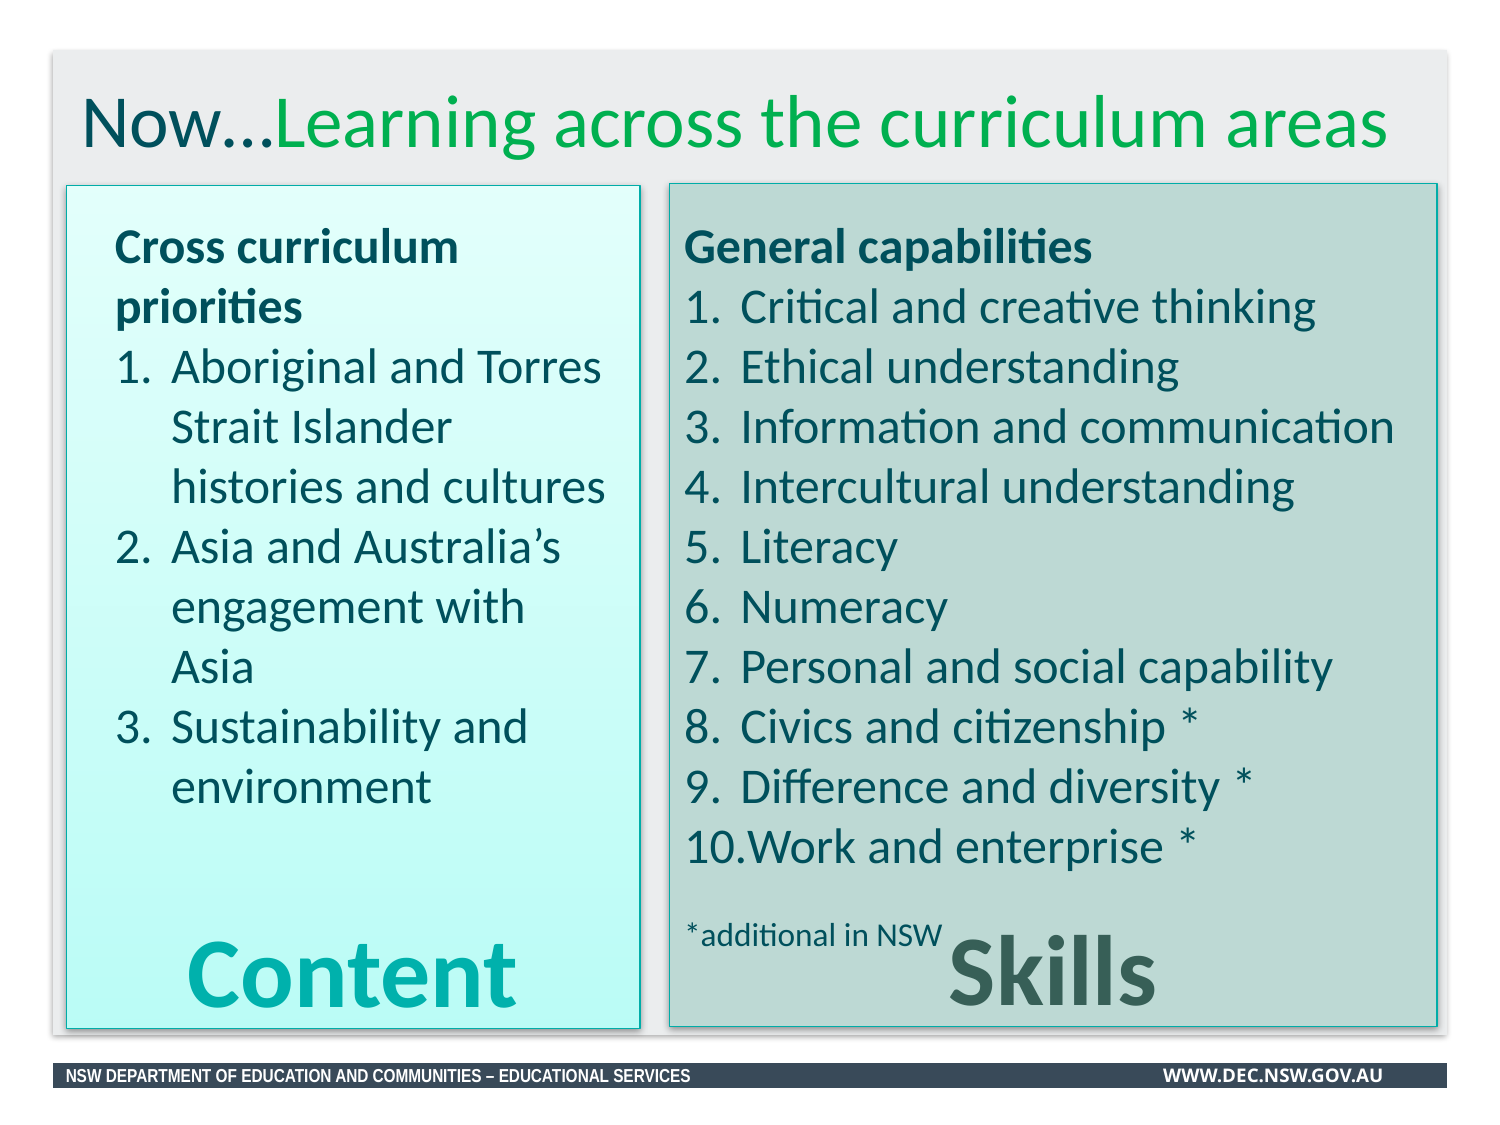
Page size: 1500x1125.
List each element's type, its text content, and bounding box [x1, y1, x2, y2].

text_box General capabilities Critical and creative thinking Ethical understanding Information and communication Intercultural understanding Literacy Numeracy Personal and social capability Civics and citizenship * Difference and diversity * Work and enterprise * *additional in NSW [669, 205, 1420, 1021]
text_box Cross curriculum priorities Aboriginal and Torres Strait Islander histories and cultures Asia and Australia’s engagement with Asia Sustainability and environment [99, 205, 621, 881]
text_box Content [66, 185, 641, 1029]
title Now…Learning across the curriculum areas [66, 65, 1410, 184]
text_box Skills [669, 183, 1438, 1027]
